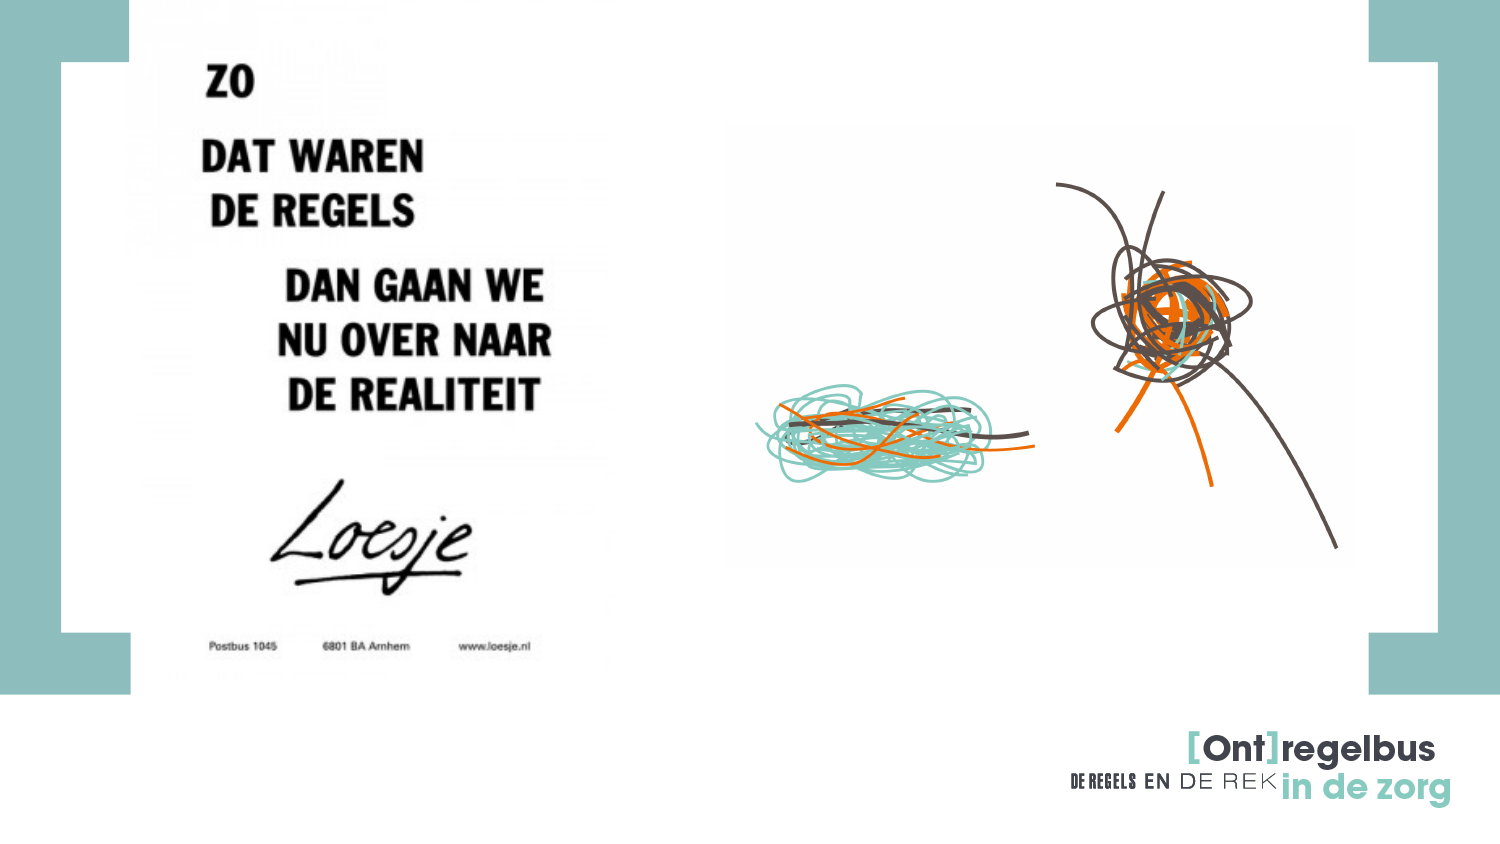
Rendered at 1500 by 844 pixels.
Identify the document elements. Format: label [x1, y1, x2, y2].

picture [127, 0, 613, 680]
text_box [1437, 40, 1500, 632]
text_box [0, 0, 127, 63]
text_box [1368, 632, 1500, 695]
text_box [1368, 0, 1500, 63]
picture [1071, 730, 1500, 822]
text_box [0, 49, 62, 632]
text_box [0, 632, 131, 695]
picture [724, 124, 1353, 569]
